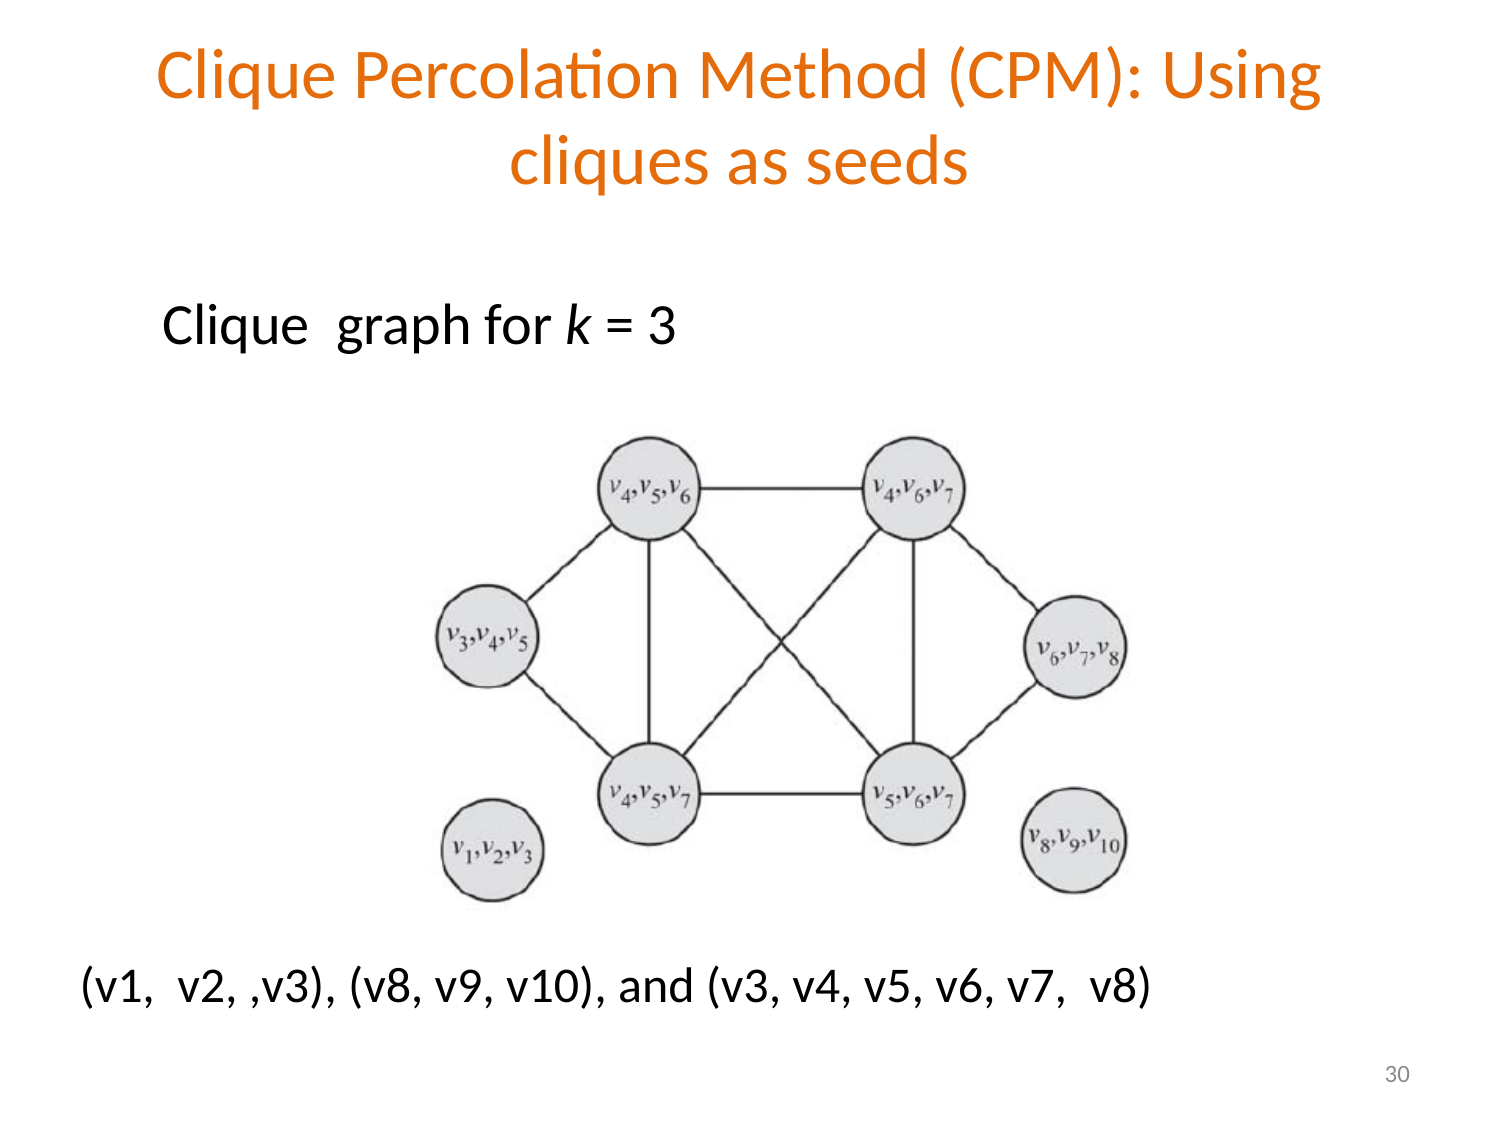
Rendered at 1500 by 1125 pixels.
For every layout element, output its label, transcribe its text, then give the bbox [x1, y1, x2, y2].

text_box Clique graph for k = 3 [147, 278, 1046, 364]
text_box (v1, v2, ,v3), (v8, v9, v10), and (v3, v4, v5, v6, v7, v8) [64, 945, 1267, 1020]
slide_number 30 [1074, 1042, 1425, 1103]
text_box Clique Percolation Method (CPM): Using cliques as seeds [64, 19, 1415, 207]
picture [336, 420, 1155, 912]
